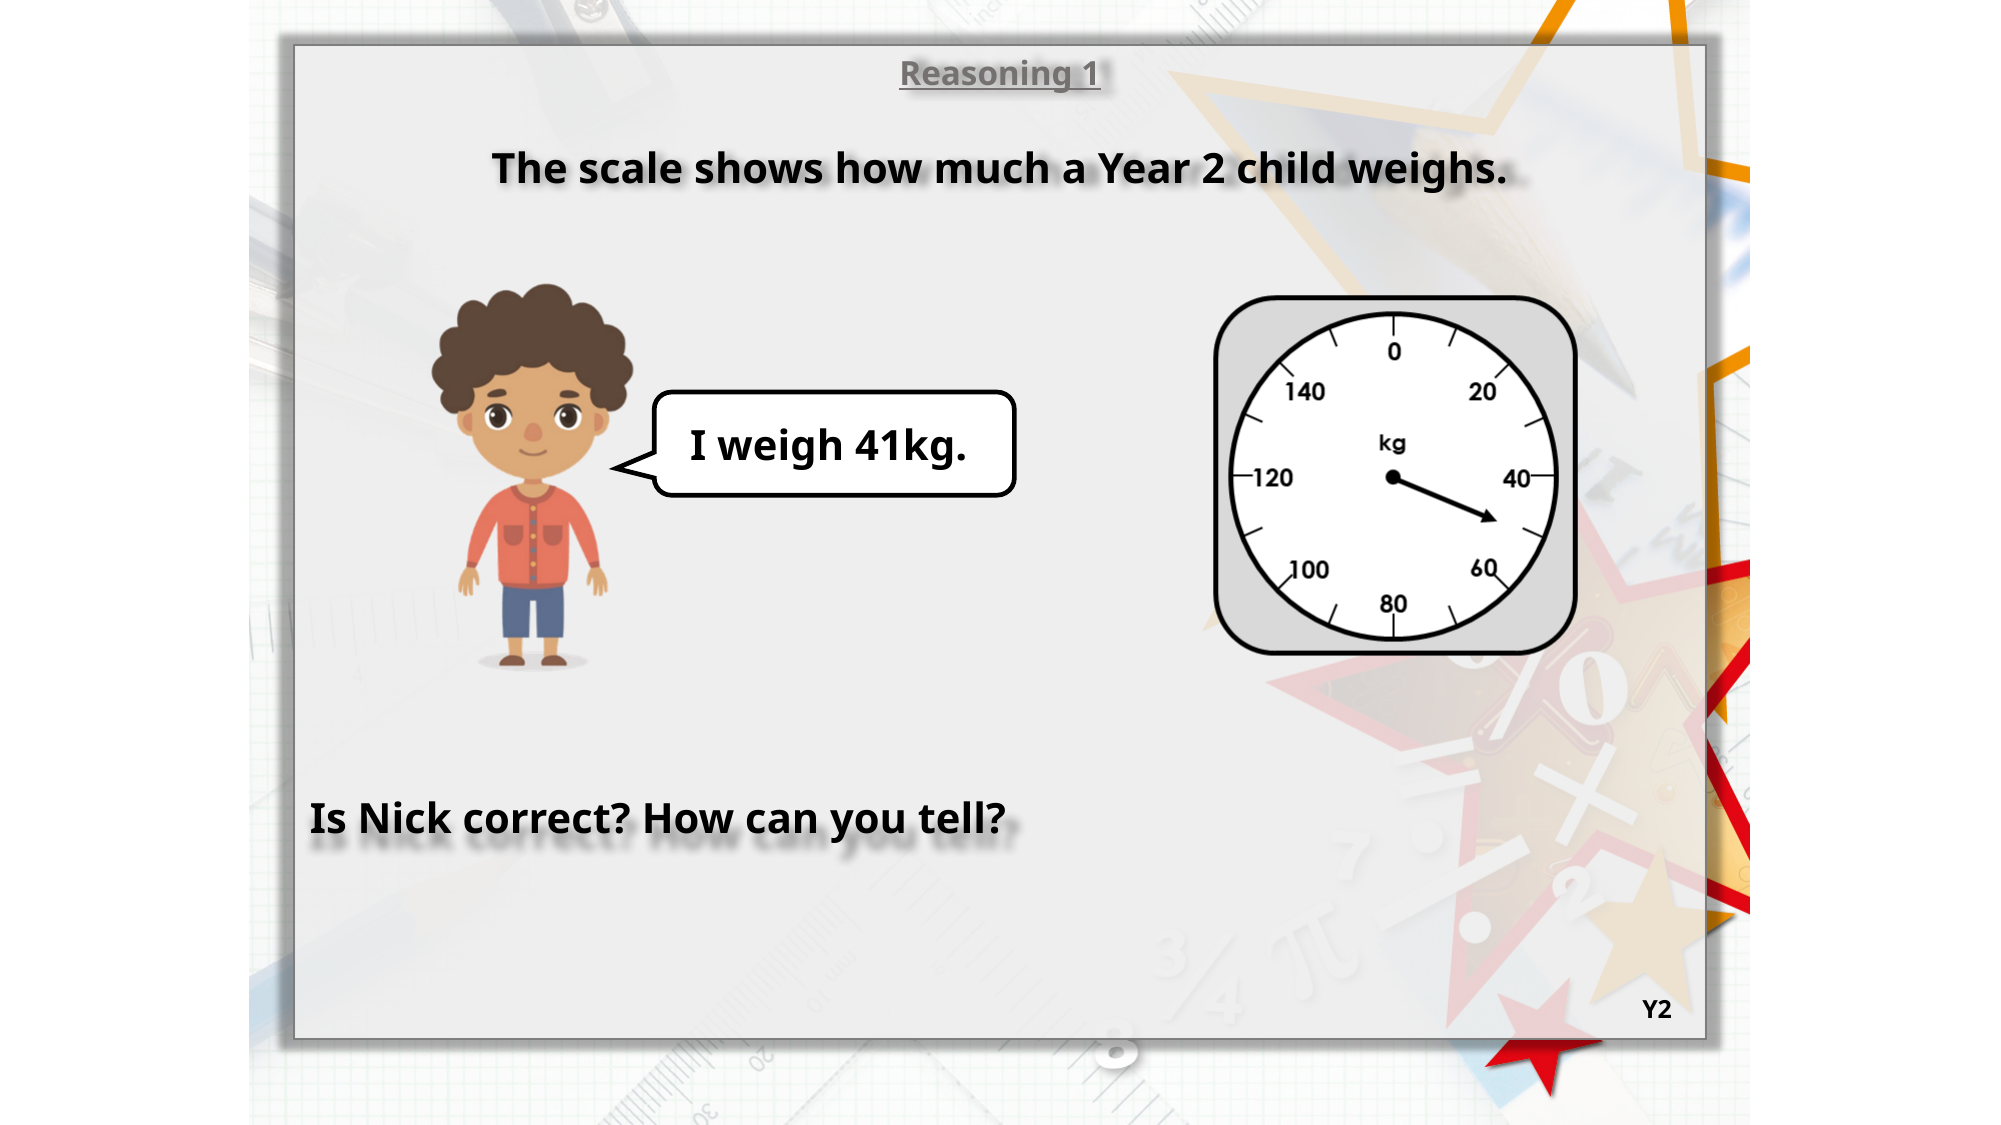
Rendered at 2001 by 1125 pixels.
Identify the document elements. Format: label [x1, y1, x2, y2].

picture [249, 0, 1750, 1125]
